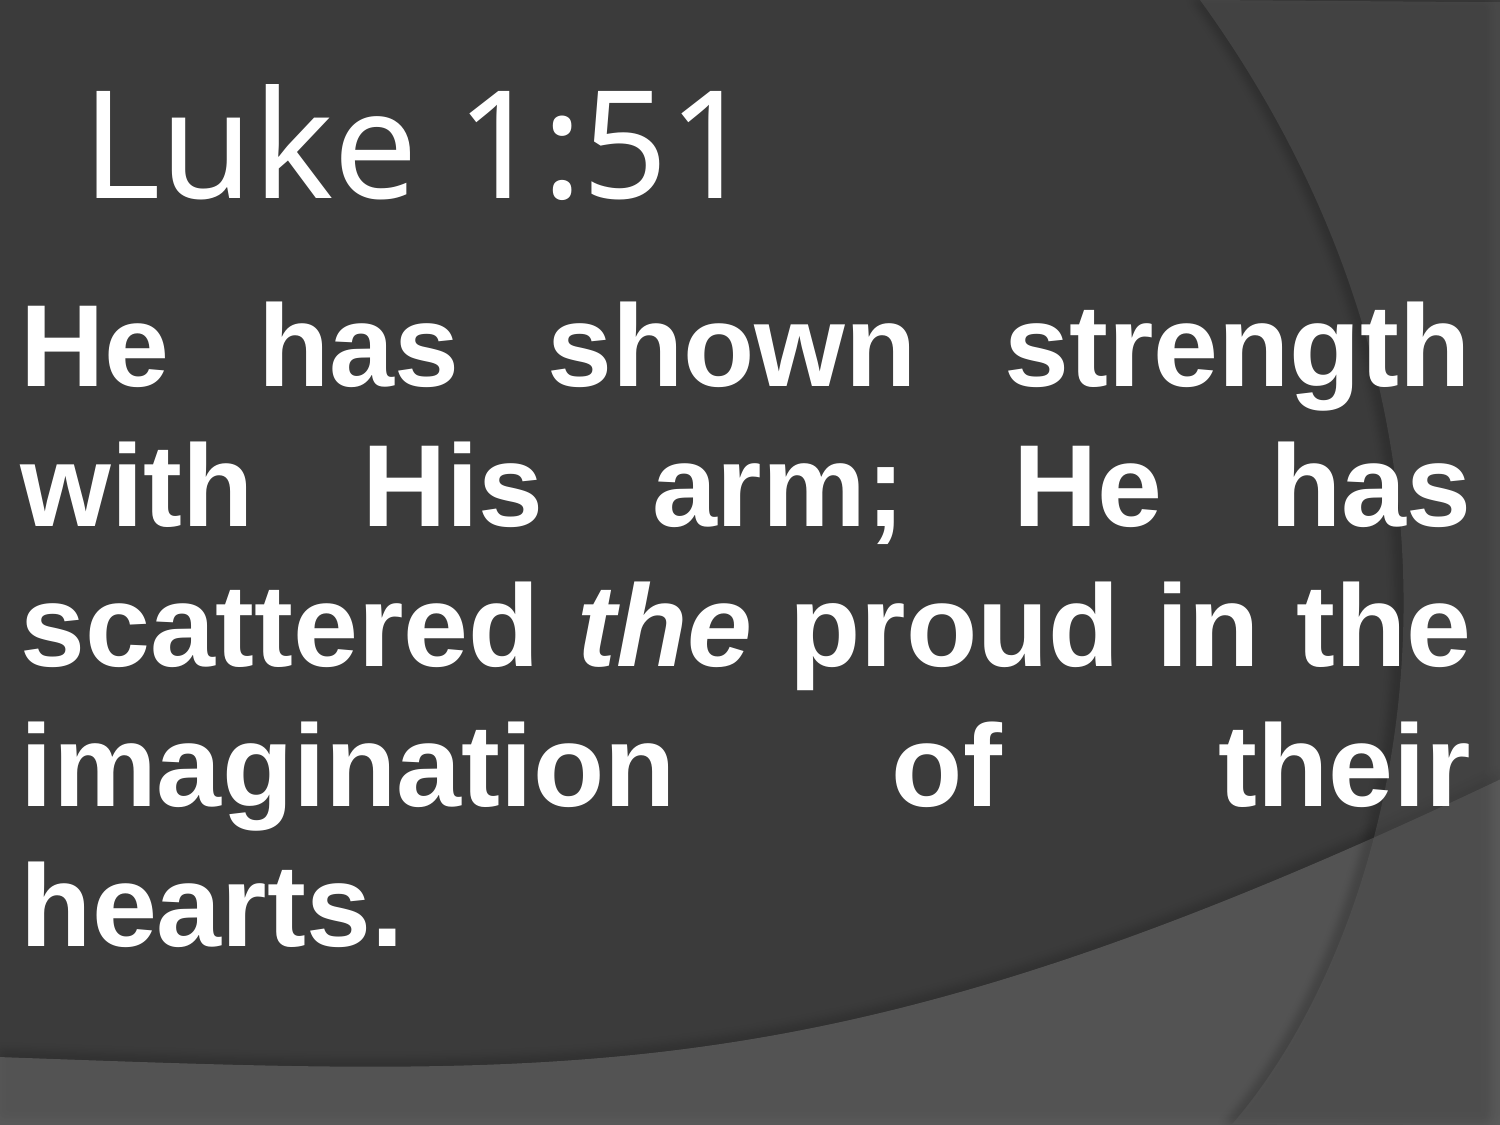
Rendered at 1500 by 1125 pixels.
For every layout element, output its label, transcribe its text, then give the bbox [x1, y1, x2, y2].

title Luke 1:51 [75, 45, 1300, 233]
list He has shown strength with His arm; He has scattered the proud in the imagination of their hearts. [0, 262, 1488, 1125]
